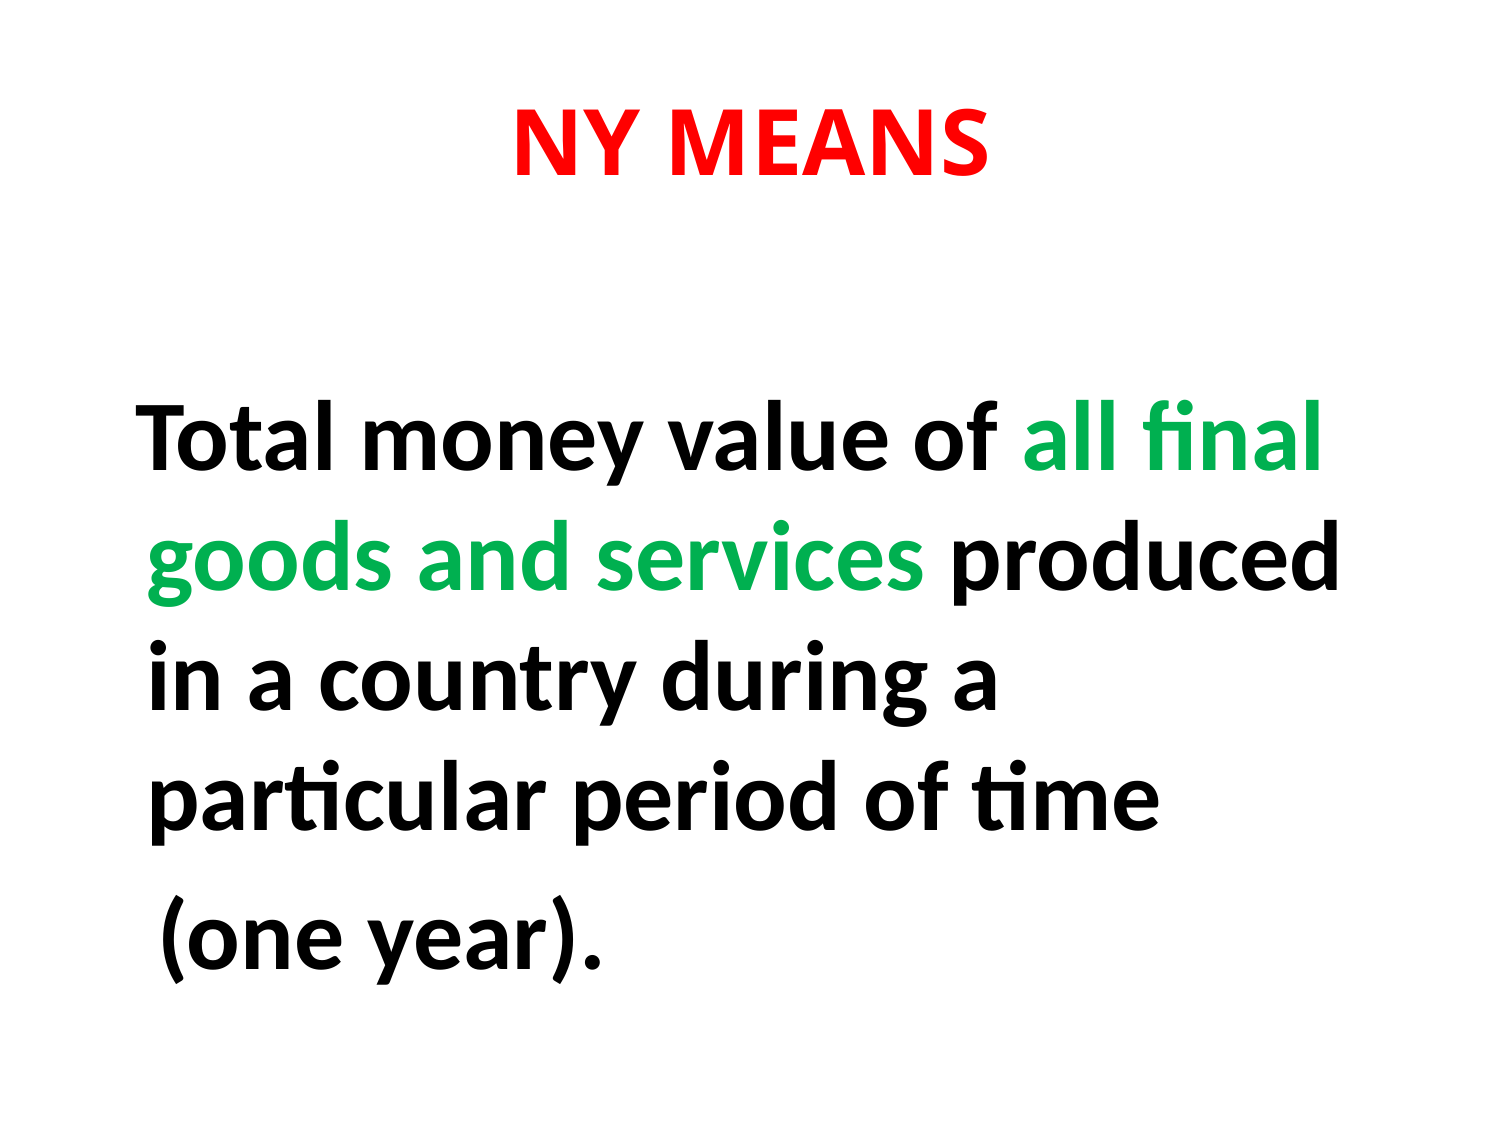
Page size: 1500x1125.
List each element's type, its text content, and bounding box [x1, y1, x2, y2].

title NY MEANS [75, 45, 1425, 233]
list Total money value of all final goods and services produced in a country during a particular period of time (one year). [75, 262, 1425, 1005]
